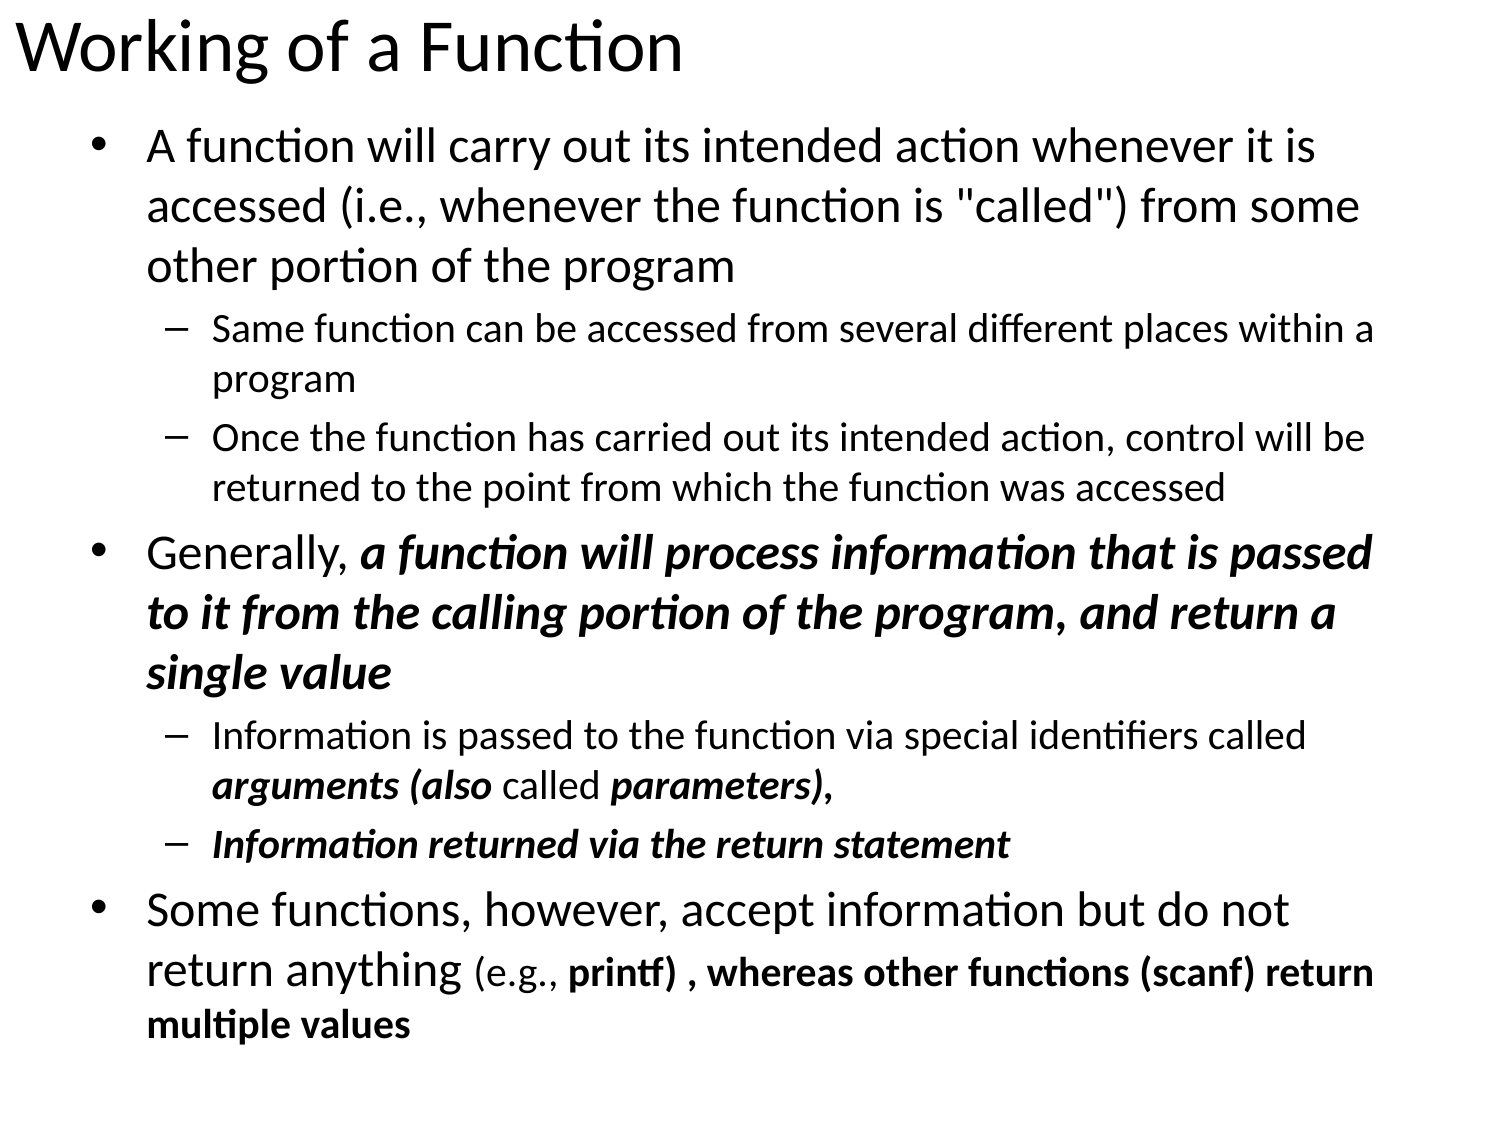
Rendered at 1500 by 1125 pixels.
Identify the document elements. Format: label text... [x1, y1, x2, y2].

list A function will carry out its intended action whenever it is accessed (i.e., whenever the function is "called") from some other portion of the program Same function can be accessed from several different places within a program Once the function has carried out its intended action, control will be returned to the point from which the function was accessed Generally, a function will process information that is passed to it from the calling portion of the program, and return a single value Information is passed to the function via special identifiers called arguments (also called parameters), Information returned via the return statement Some functions, however, accept information but do not return anything (e.g., printf) , whereas other functions (scanf) return multiple values [74, 105, 1426, 1006]
title Working of a Function [0, 0, 1351, 83]
